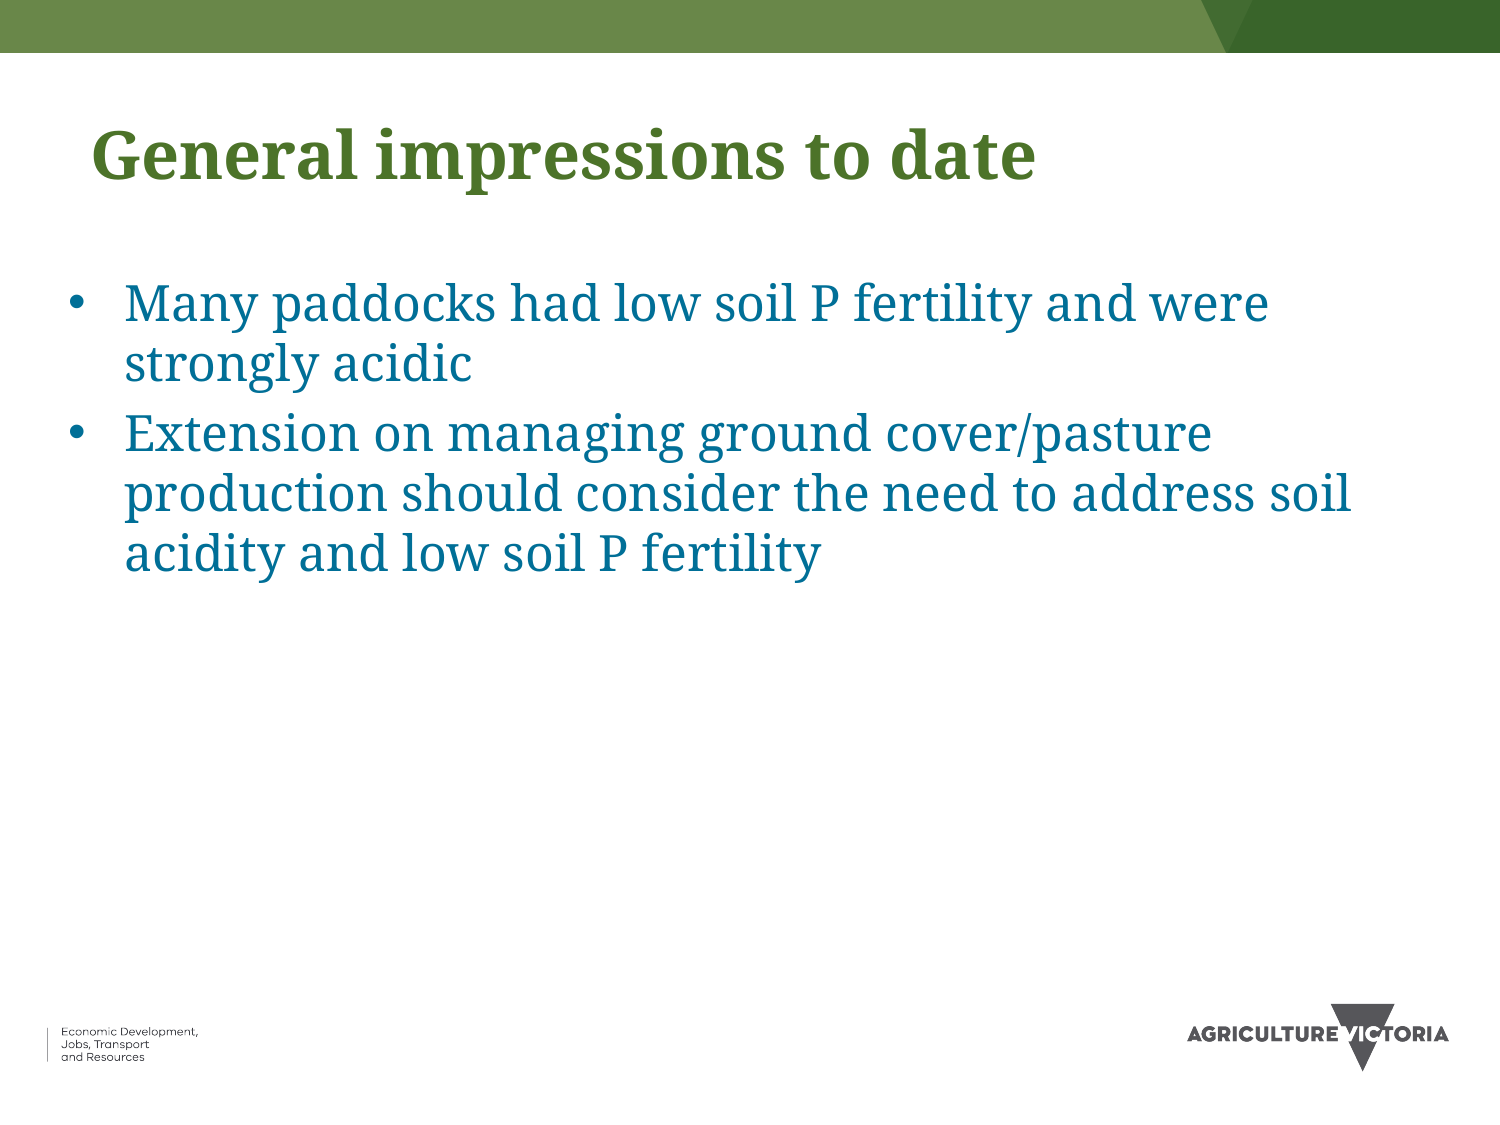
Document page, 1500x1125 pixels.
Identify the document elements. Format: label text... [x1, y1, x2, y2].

title General impressions to date [75, 72, 1425, 233]
picture [0, 0, 1500, 1125]
list Many paddocks had low soil P fertility and were strongly acidic Extension on managing ground cover/pasture production should consider the need to address soil acidity and low soil P fertility [53, 263, 1447, 982]
